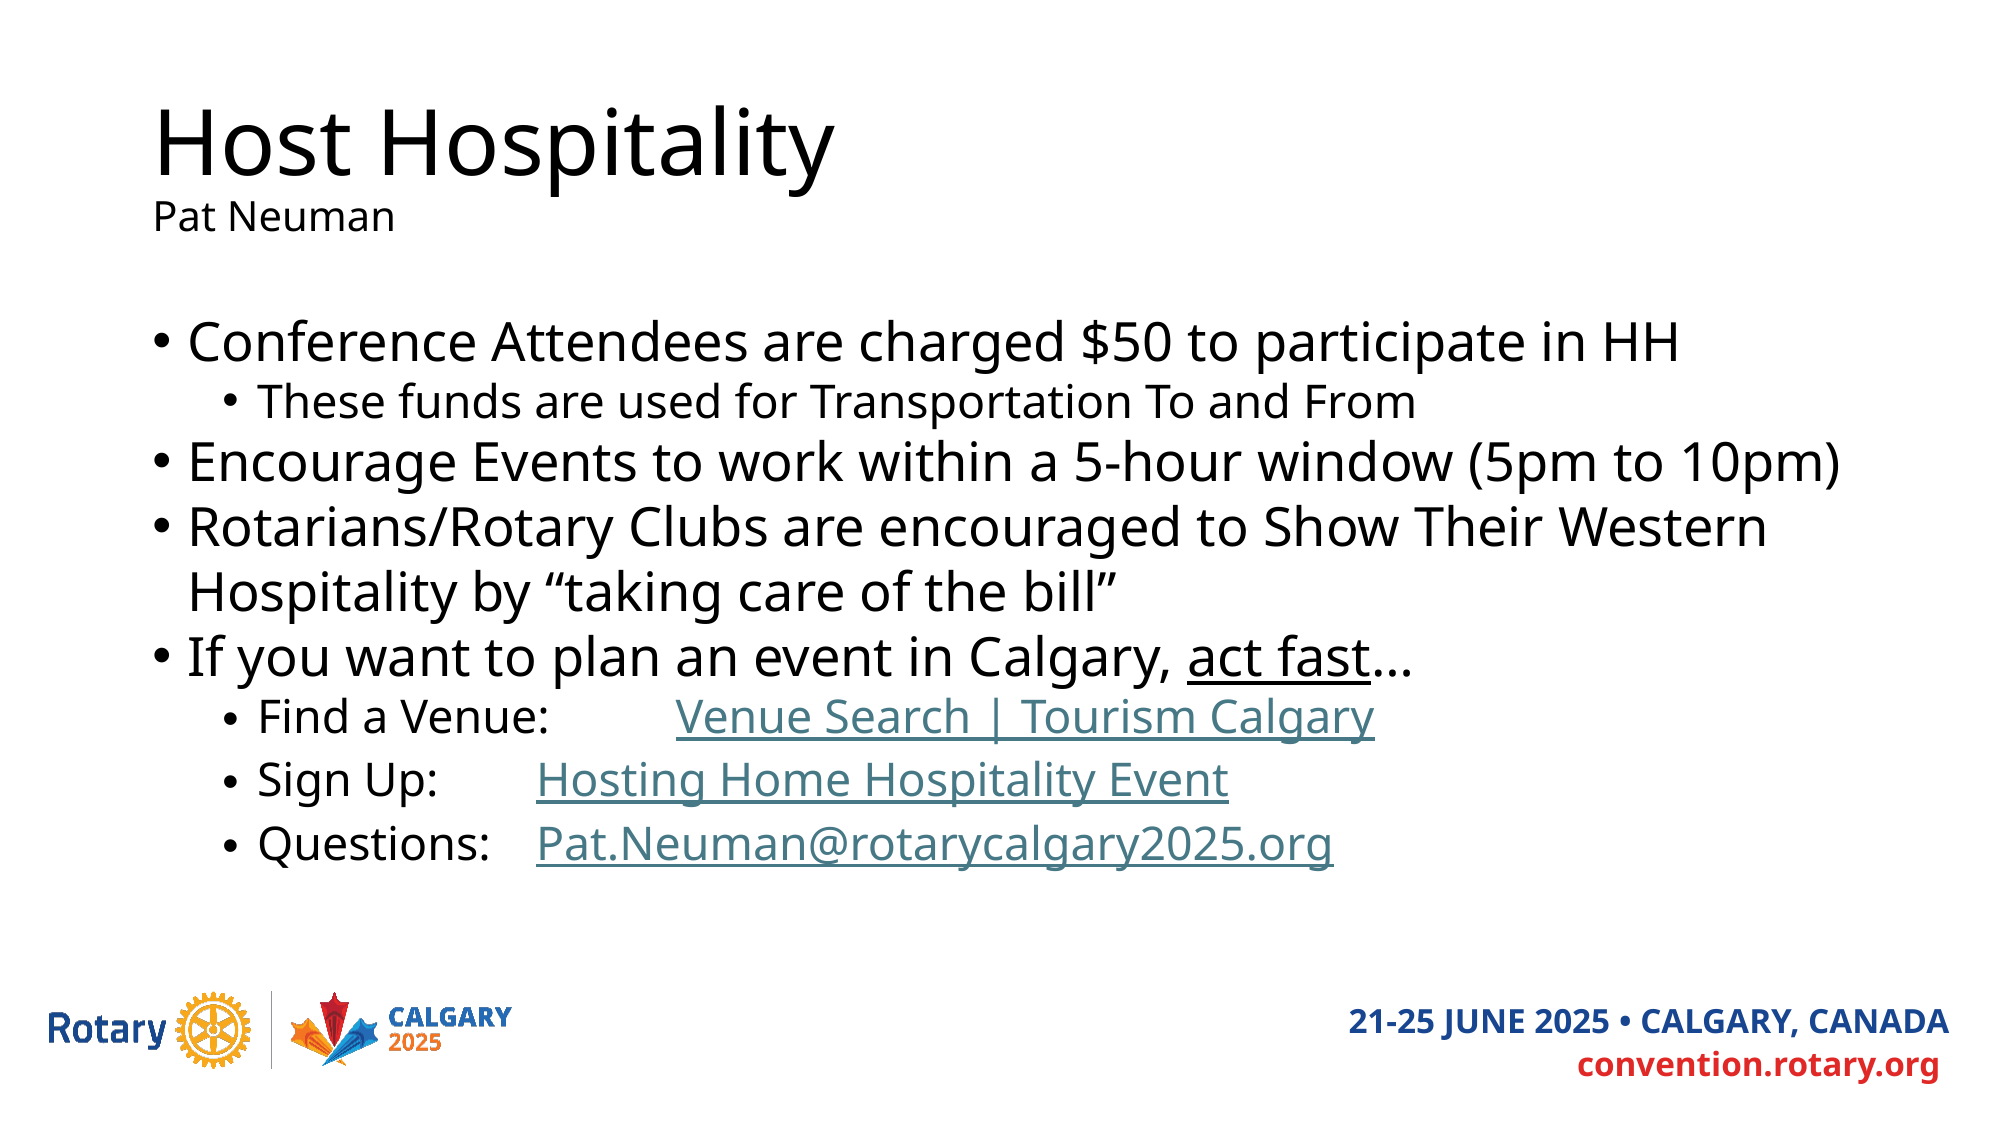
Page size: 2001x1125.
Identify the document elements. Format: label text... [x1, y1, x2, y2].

text_box 21-25 JUNE 2025 • CALGARY, CANADA [1169, 992, 1965, 1048]
title Host Hospitality Pat Neuman [137, 59, 1863, 278]
picture [48, 991, 513, 1070]
text_box convention.rotary.org [1524, 1048, 1965, 1090]
list Conference Attendees are charged $50 to participate in HH These funds are used for Transportation To and From Encourage Events to work within a 5-hour window (5pm to 10pm) Rotarians/Rotary Clubs are encouraged to Show Their Western Hospitality by “taking care of the bill” If you want to plan an event in Calgary, act fast… Find a Venue: Venue Search | Tourism Calgary Sign Up: Hosting Home Hospitality Event Questions: Pat.Neuman@rotarycalgary2025.org [137, 299, 1863, 935]
